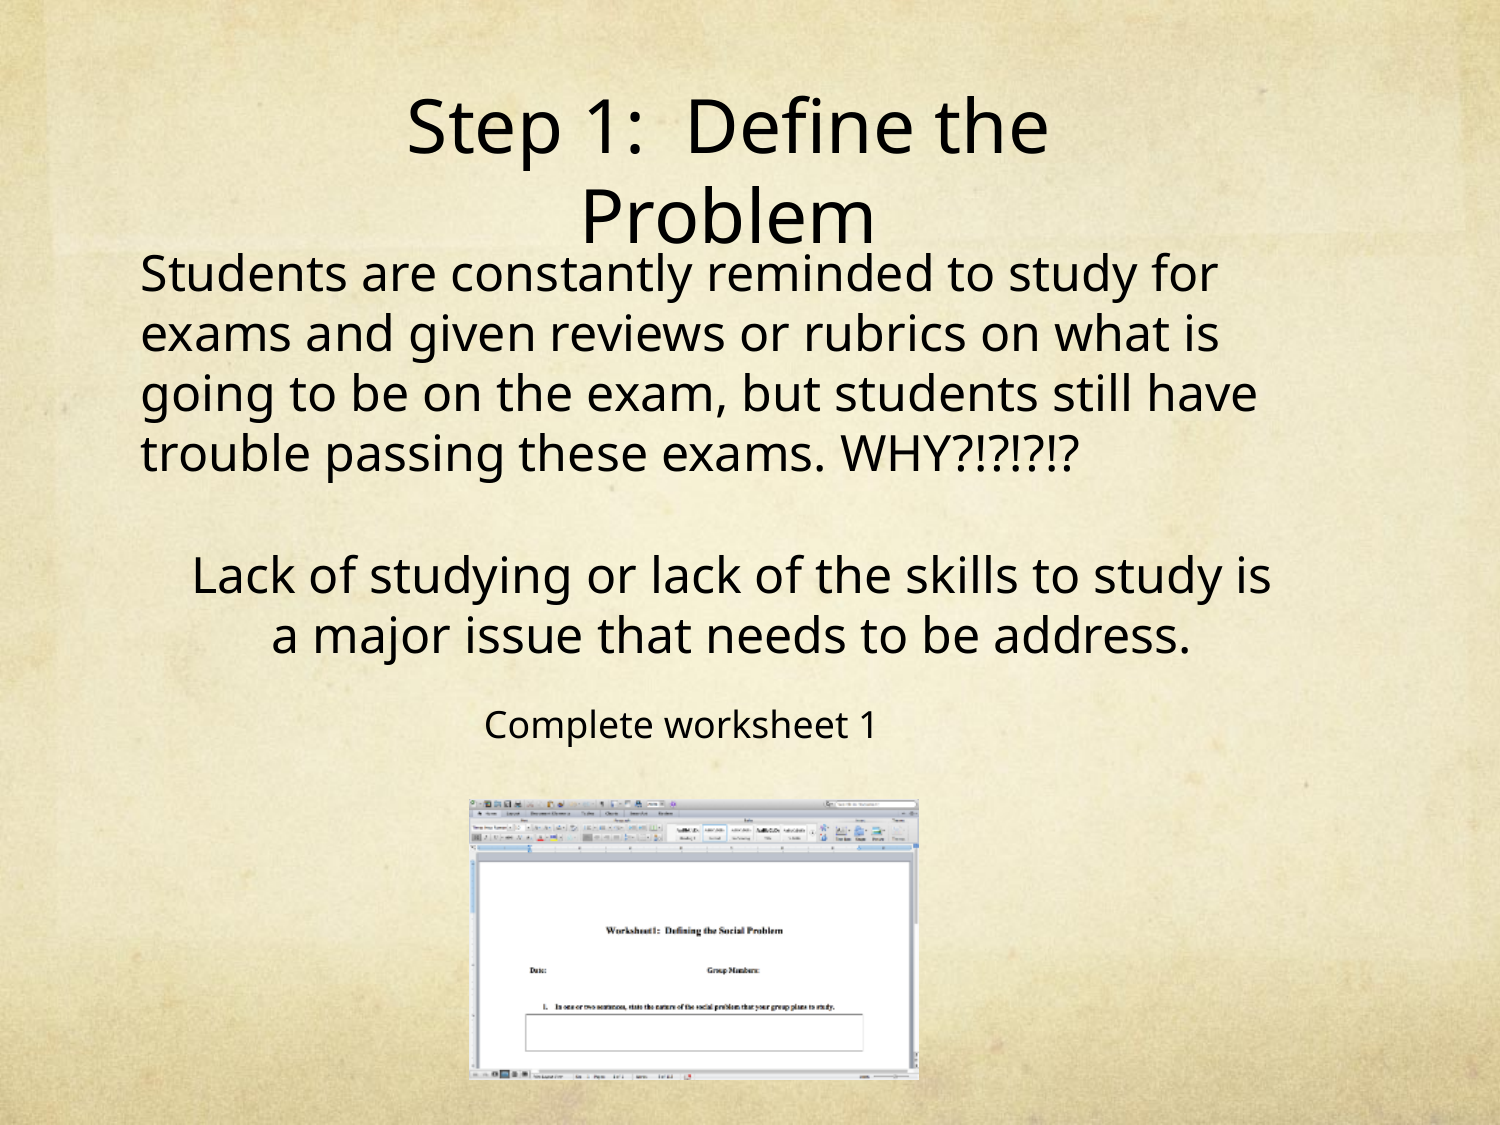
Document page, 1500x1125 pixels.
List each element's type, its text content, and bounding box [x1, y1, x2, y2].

text_box Students are constantly reminded to study for exams and given reviews or rubrics on what is going to be on the exam, but students still have trouble passing these exams. WHY?!?!?!? [125, 234, 1322, 489]
text_box Lack of studying or lack of the skills to study is a major issue that needs to be address. [167, 536, 1298, 671]
picture [0, 0, 1500, 1125]
text_box Complete worksheet 1 [469, 693, 905, 754]
text_box Step 1: Define the Problem [277, 71, 1181, 234]
